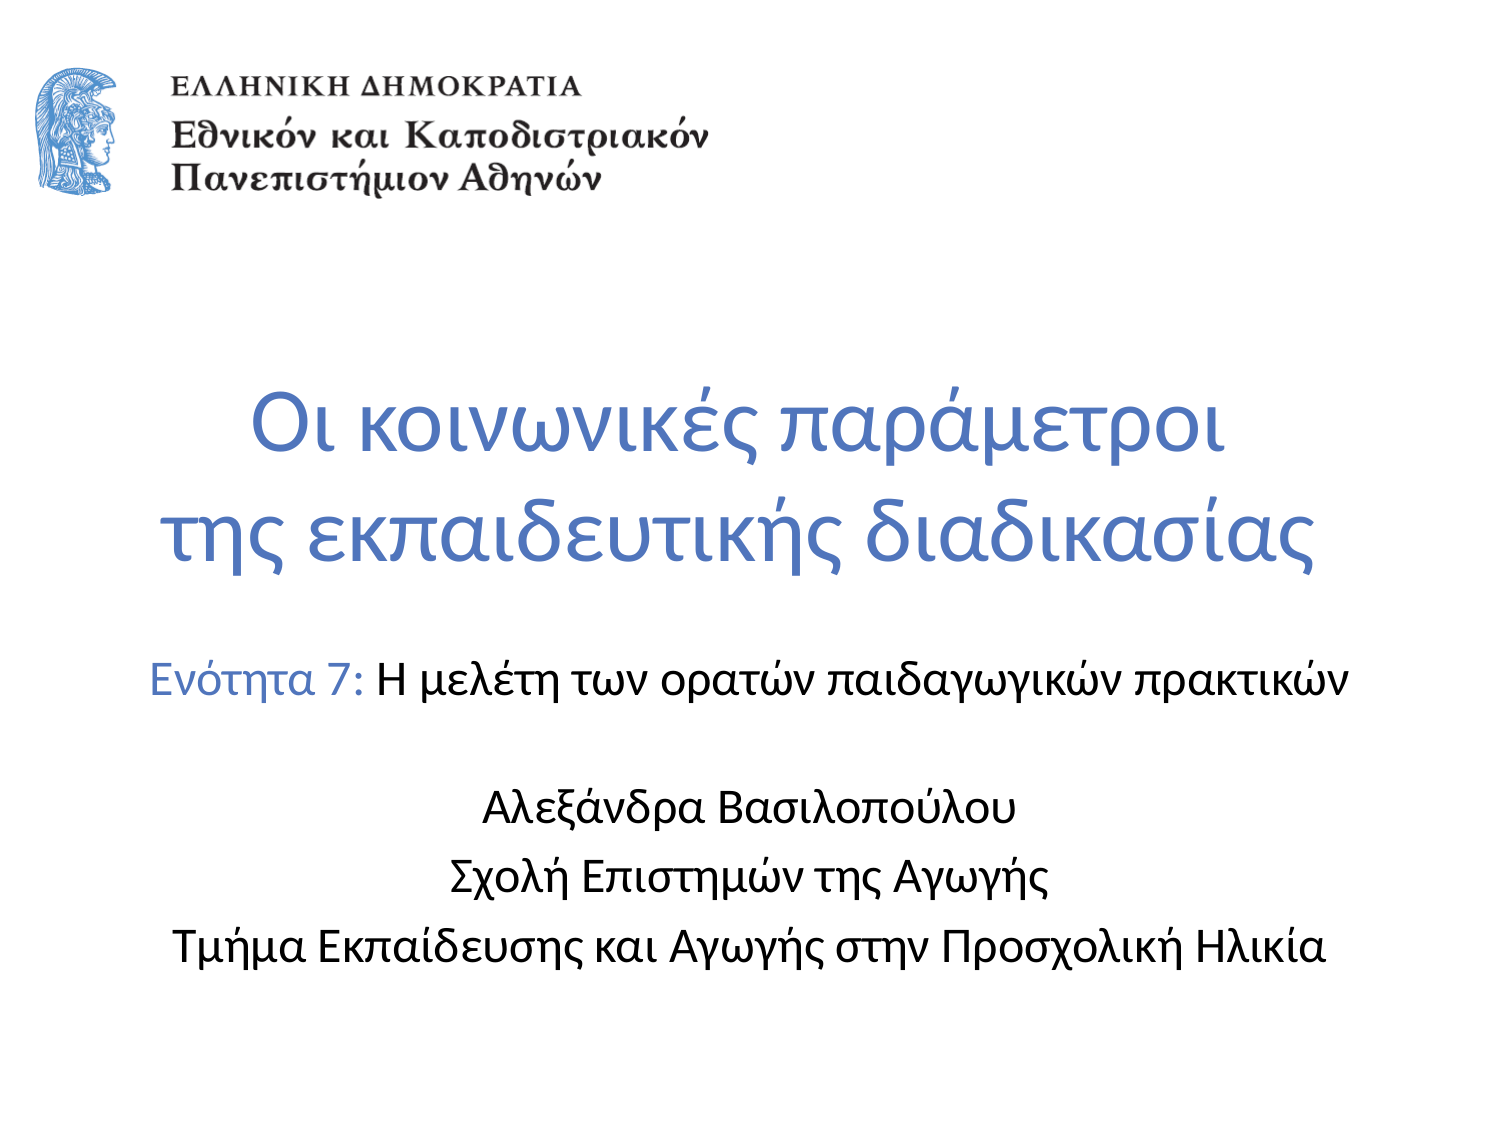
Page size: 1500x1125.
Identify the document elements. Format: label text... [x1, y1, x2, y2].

subtitle Ενότητα 7: Η μελέτη των ορατών παιδαγωγικών πρακτικών Αλεξάνδρα Βασιλοπούλου Σχολή Επιστημών της Αγωγής Τμήμα Εκπαίδευσης και Αγωγής στην Προσχολική Ηλικία [112, 637, 1388, 925]
title Οι κοινωνικές παράμετροι της εκπαιδευτικής διαδικασίας [112, 349, 1388, 591]
picture [29, 66, 711, 201]
